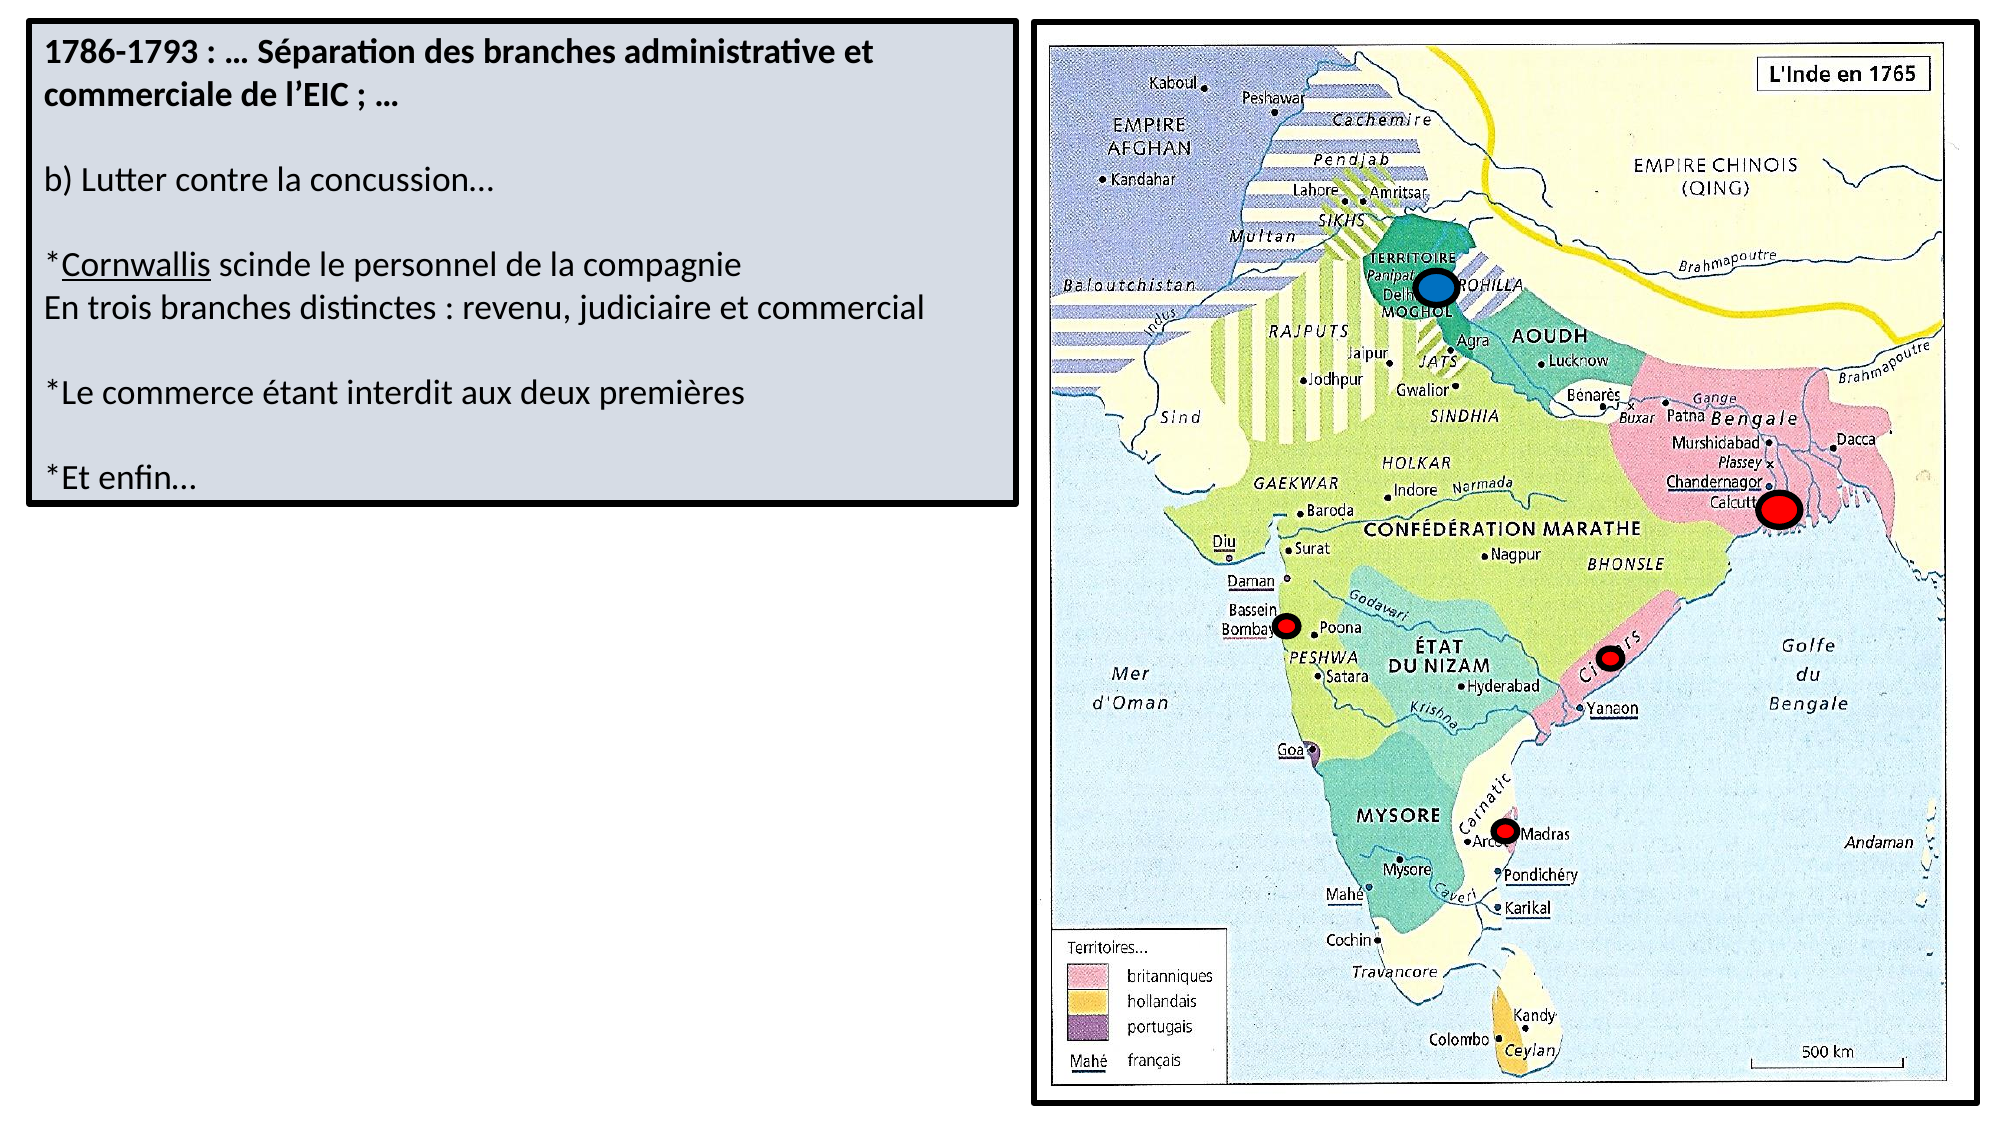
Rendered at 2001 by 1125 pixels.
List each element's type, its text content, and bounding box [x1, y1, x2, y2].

picture [1036, 25, 1974, 1100]
text_box 1786-1793 : … Séparation des branches administrative et commerciale de l’EIC ; … b) Lutter contre la concussion… *Cornwallis scinde le personnel de la compagnie En trois branches distinctes : revenu, judiciaire et commercial *Le commerce étant interdit aux deux premières *Et enfin… [29, 21, 1016, 504]
